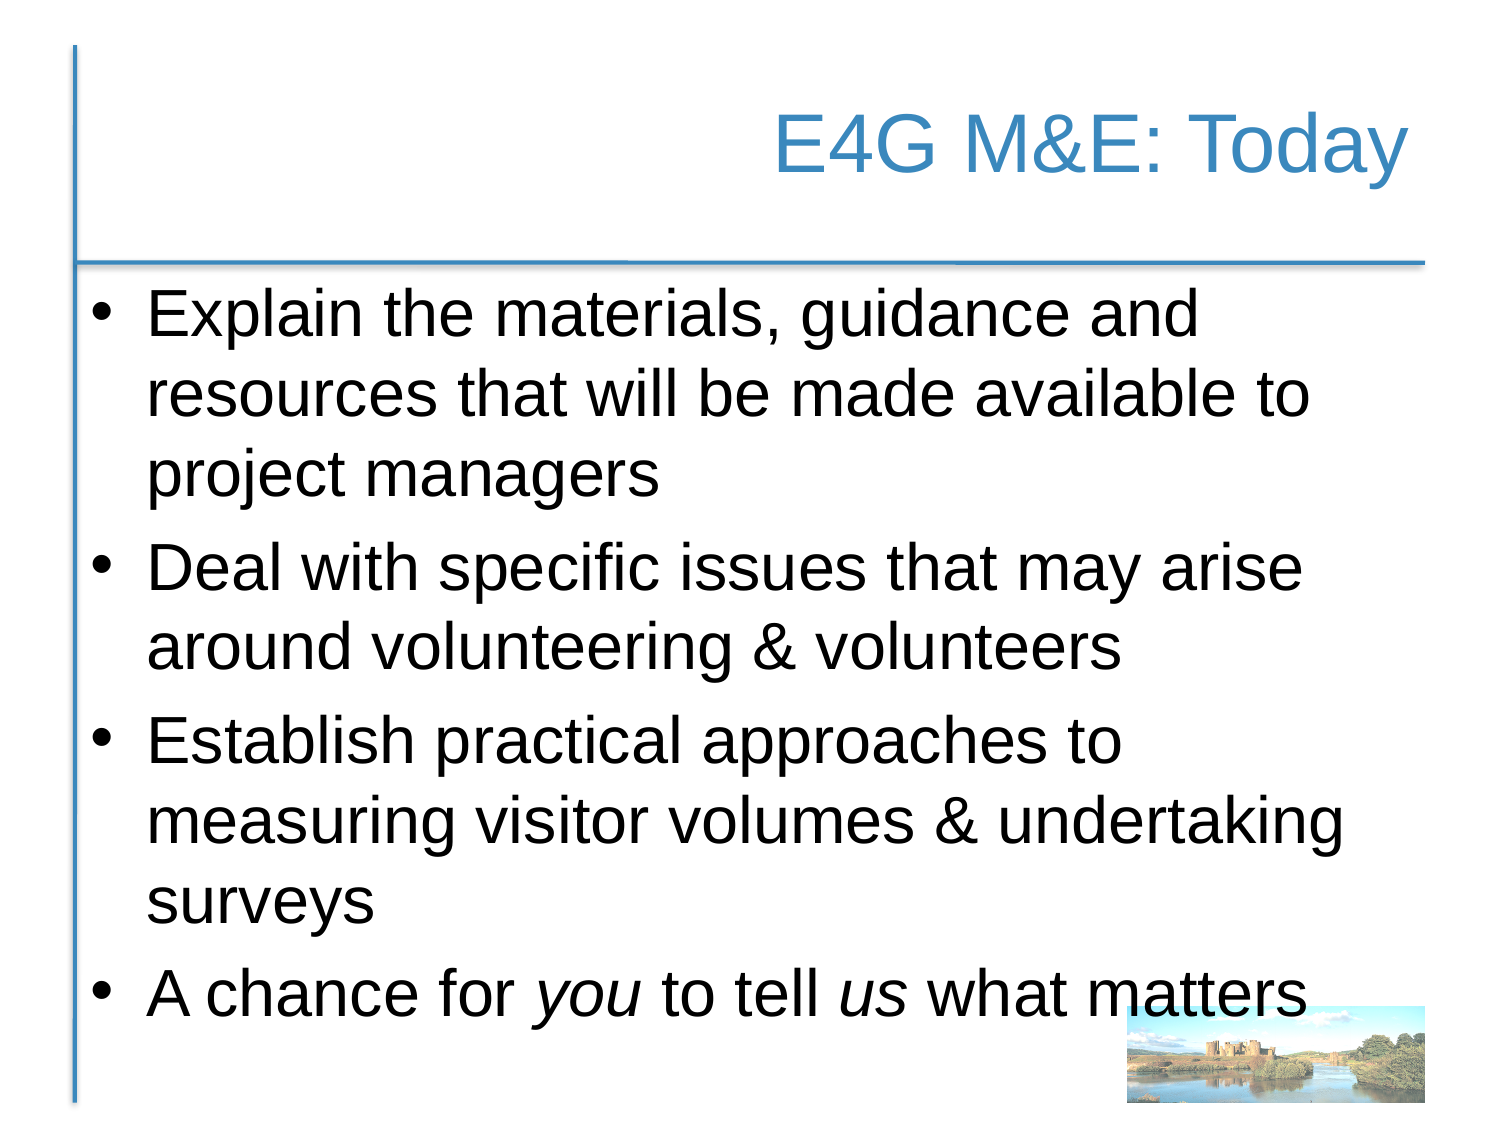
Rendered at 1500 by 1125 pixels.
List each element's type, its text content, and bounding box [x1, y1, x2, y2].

title E4G M&E: Today [74, 44, 1426, 233]
list Explain the materials, guidance and resources that will be made available to project managers Deal with specific issues that may arise around volunteering & volunteers Establish practical approaches to measuring visitor volumes & undertaking surveys A chance for you to tell us what matters [74, 262, 1453, 1071]
